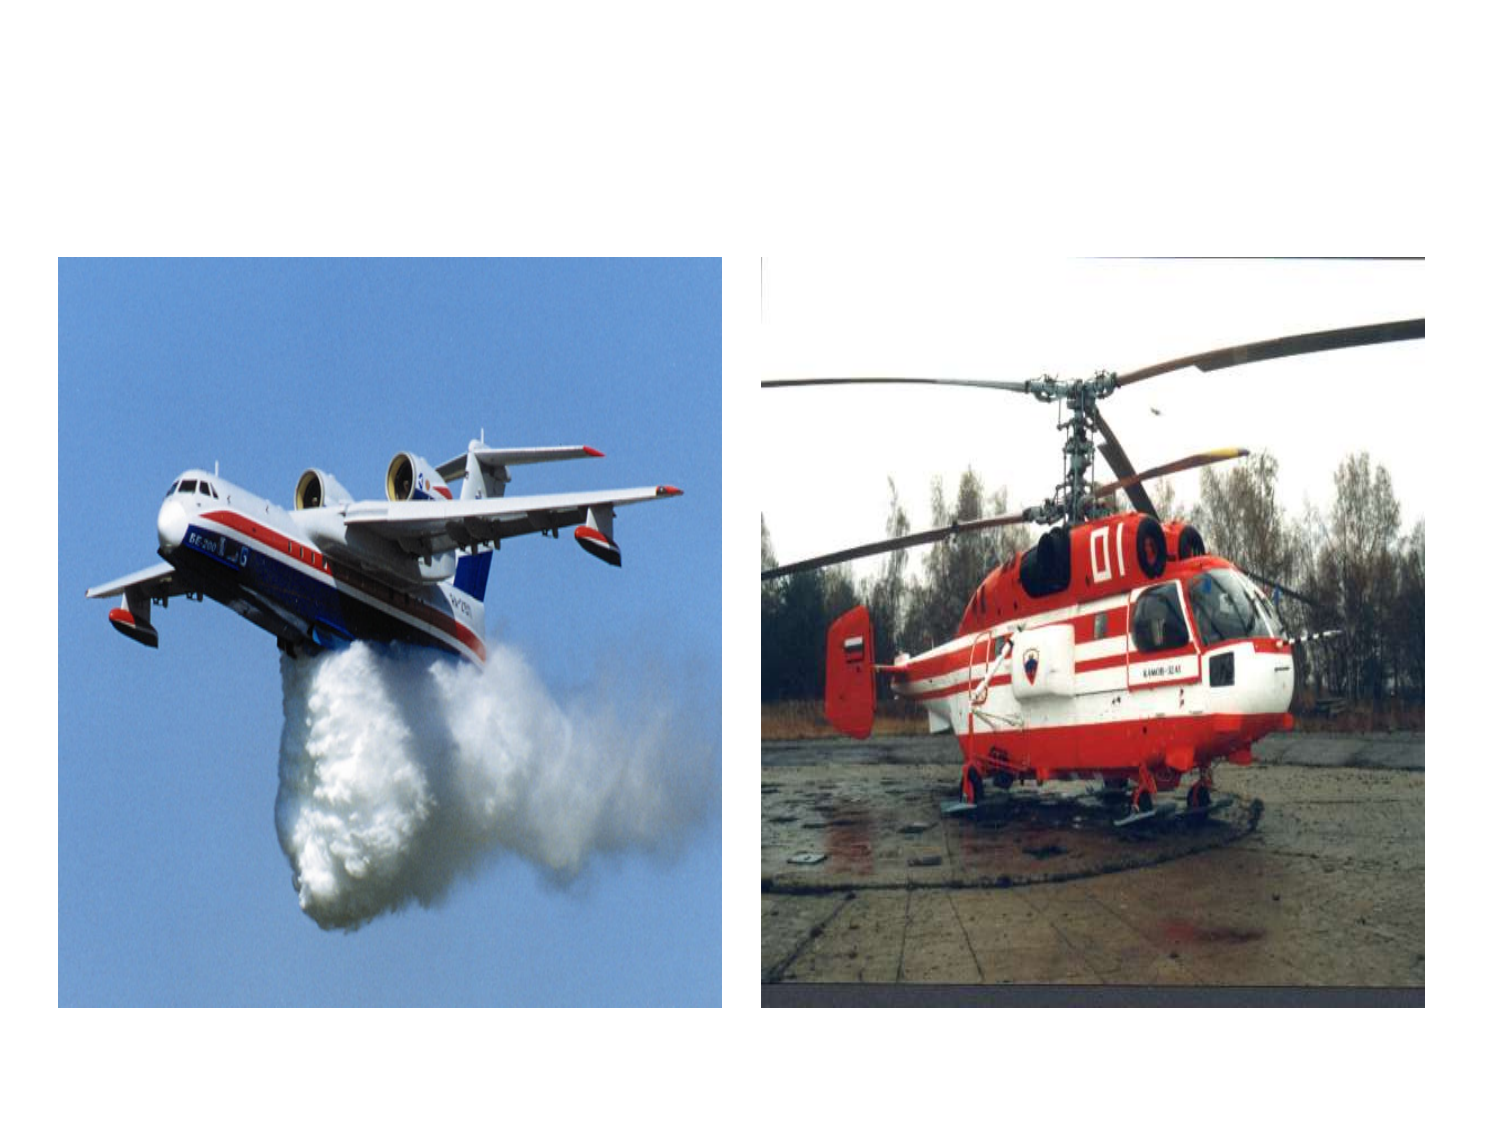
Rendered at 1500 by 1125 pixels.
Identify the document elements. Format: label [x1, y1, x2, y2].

picture [58, 257, 722, 1008]
picture [761, 257, 1425, 1008]
